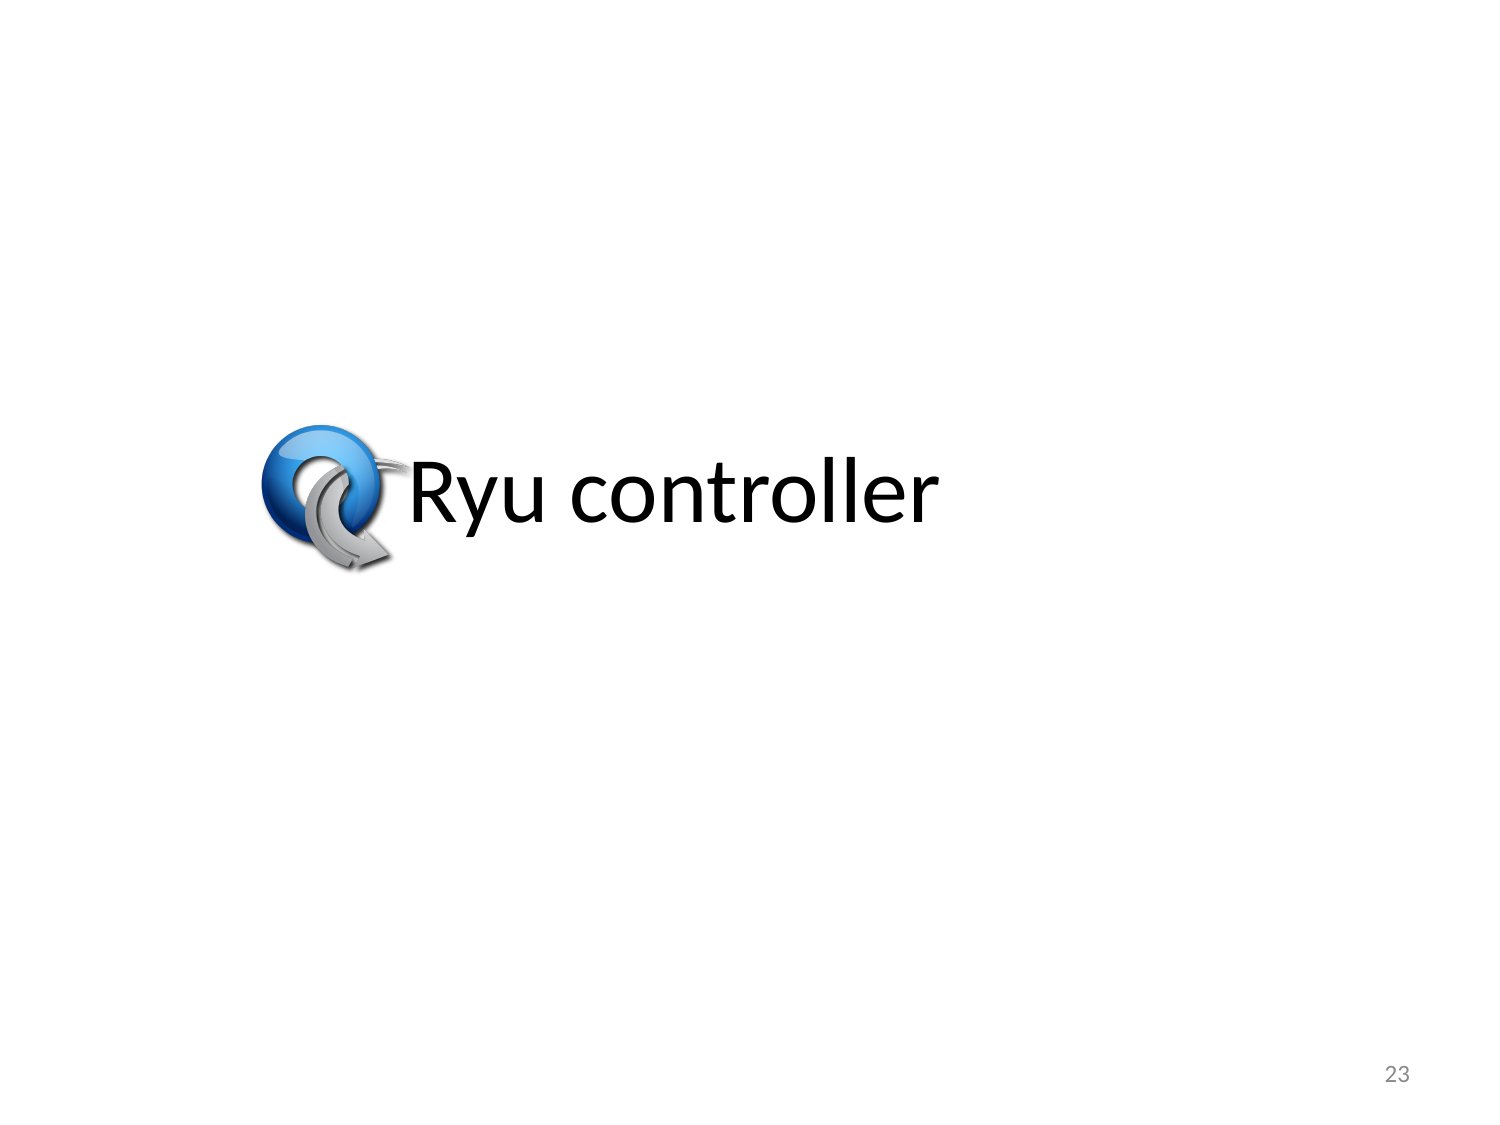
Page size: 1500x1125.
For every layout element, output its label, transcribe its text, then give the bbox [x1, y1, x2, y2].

slide_number 23 [1074, 1042, 1425, 1103]
title Ryu controller [418, 421, 1319, 549]
picture [256, 420, 416, 577]
